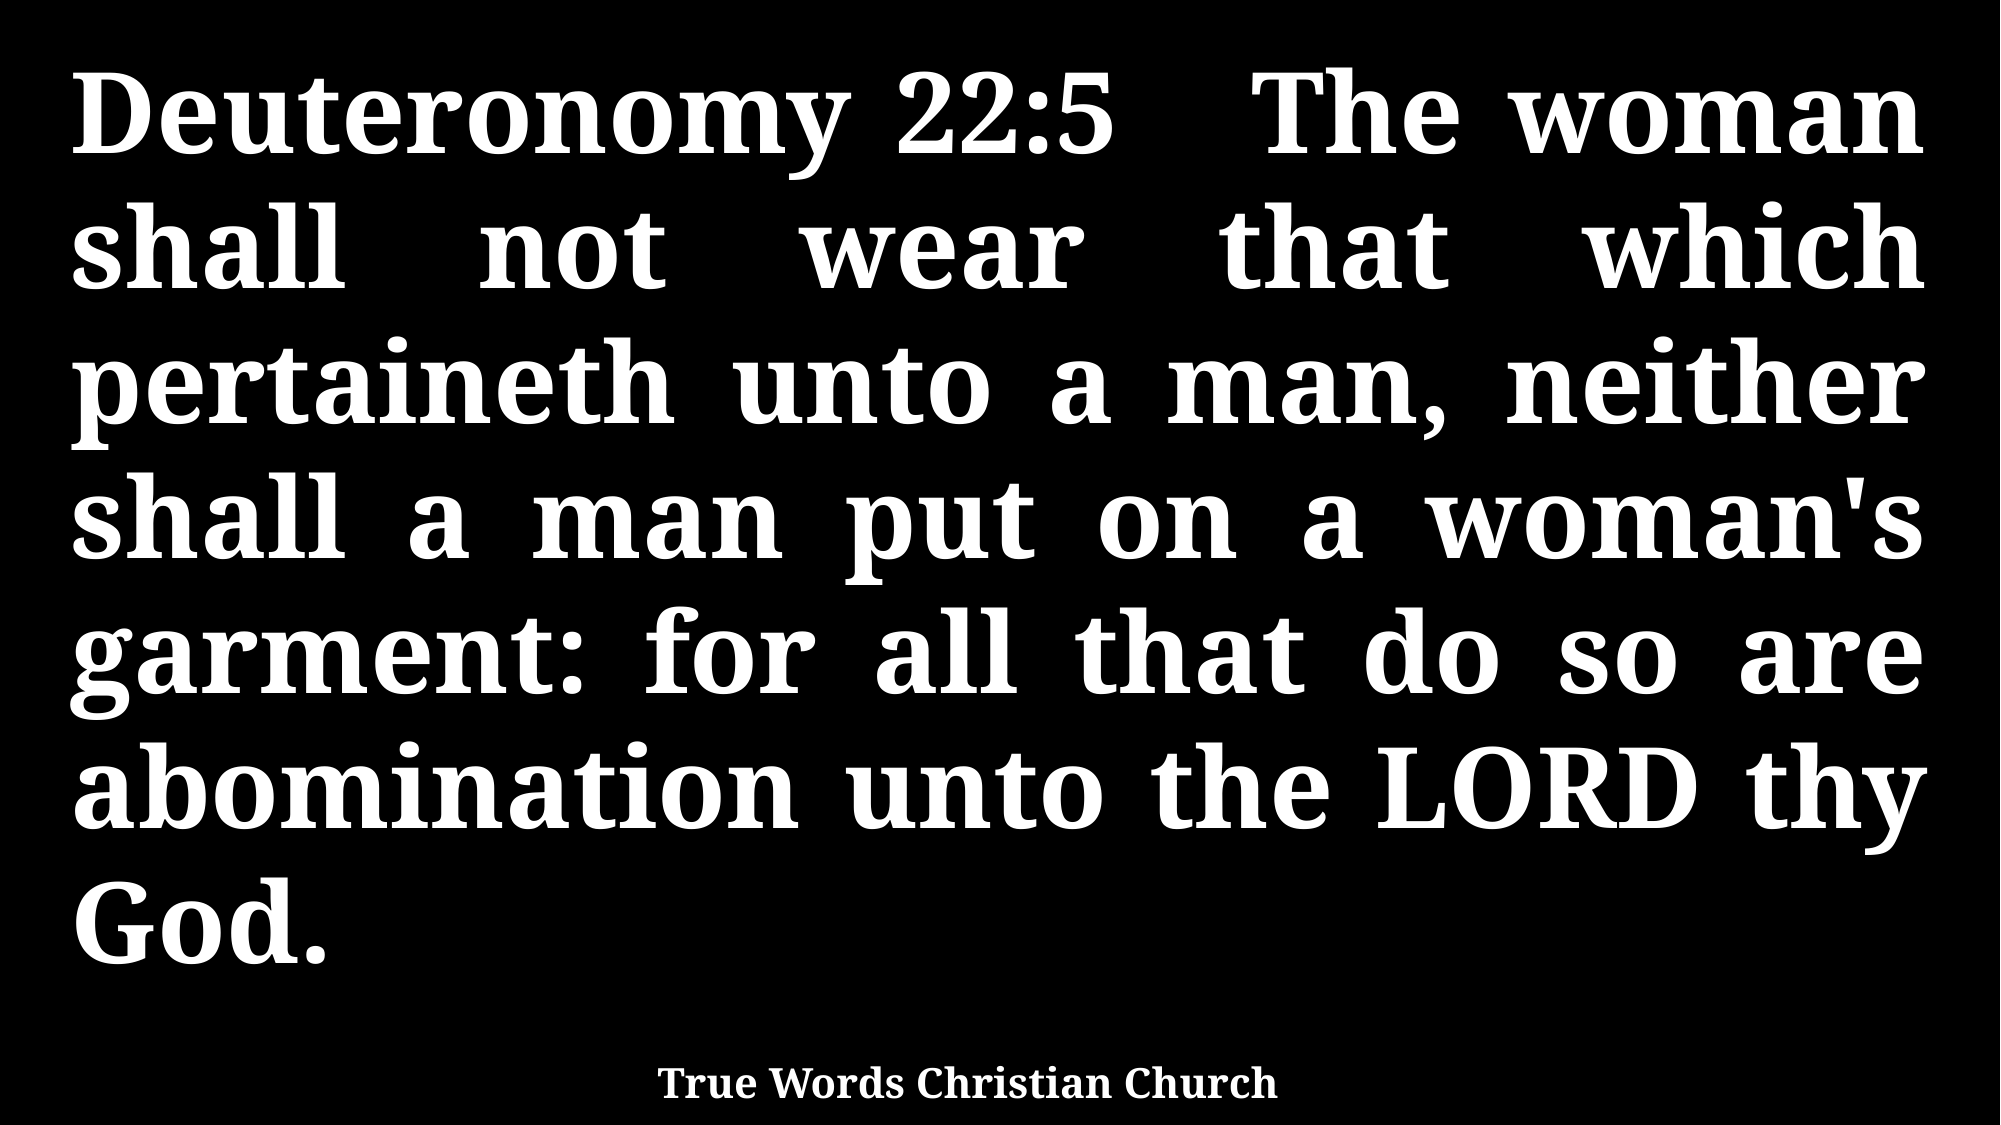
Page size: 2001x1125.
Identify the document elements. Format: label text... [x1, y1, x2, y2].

text_box True Words Christian Church [642, 1049, 1294, 1114]
text_box Deuteronomy 22:5 The woman shall not wear that which pertaineth unto a man, neither shall a man put on a woman's garment: for all that do so are abomination unto the LORD thy God. [55, 33, 1944, 994]
